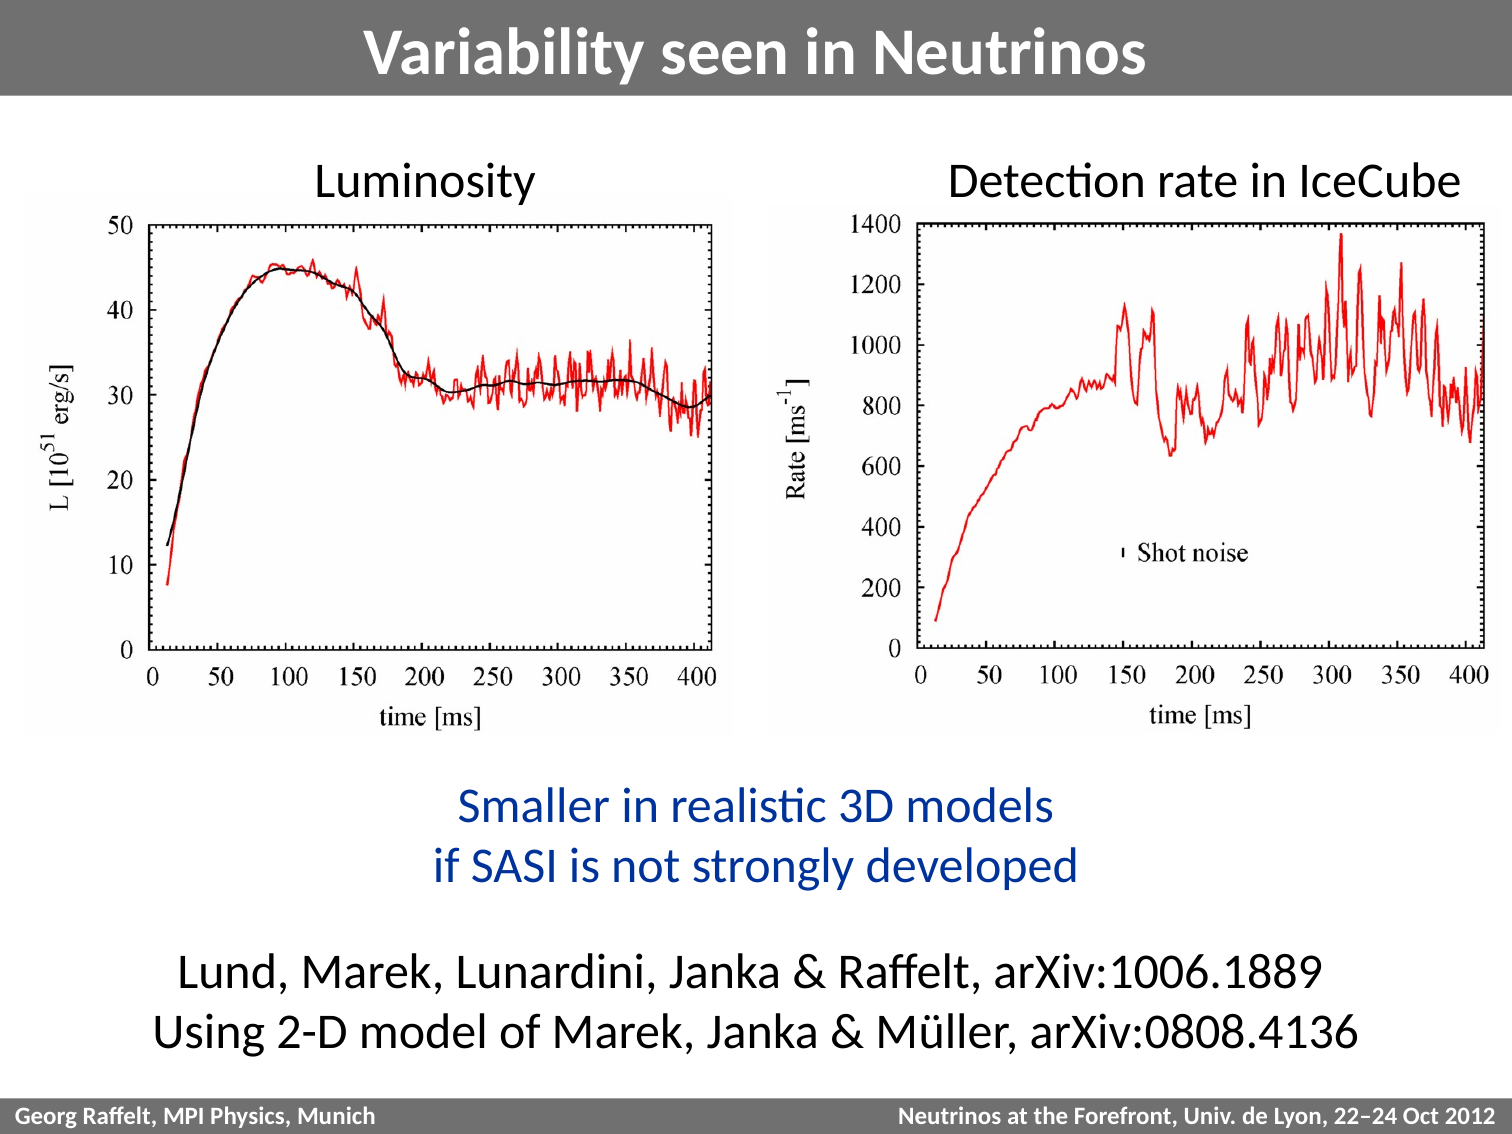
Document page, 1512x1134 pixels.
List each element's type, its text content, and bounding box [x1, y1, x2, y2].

text_box Smaller in realistic 3D models if SASI is not strongly developed [23, 755, 1489, 910]
picture [767, 204, 1501, 734]
picture [23, 194, 733, 735]
text_box Luminosity [141, 117, 709, 192]
text_box Detection rate in IceCube [921, 117, 1489, 203]
title Variability seen in Neutrinos [0, 0, 1512, 96]
text_box Lund, Marek, Lunardini, Janka & Raffelt, arXiv:1006.1889 Using 2-D model of Marek, Janka & Müller, arXiv:0808.4136 [23, 921, 1489, 1075]
